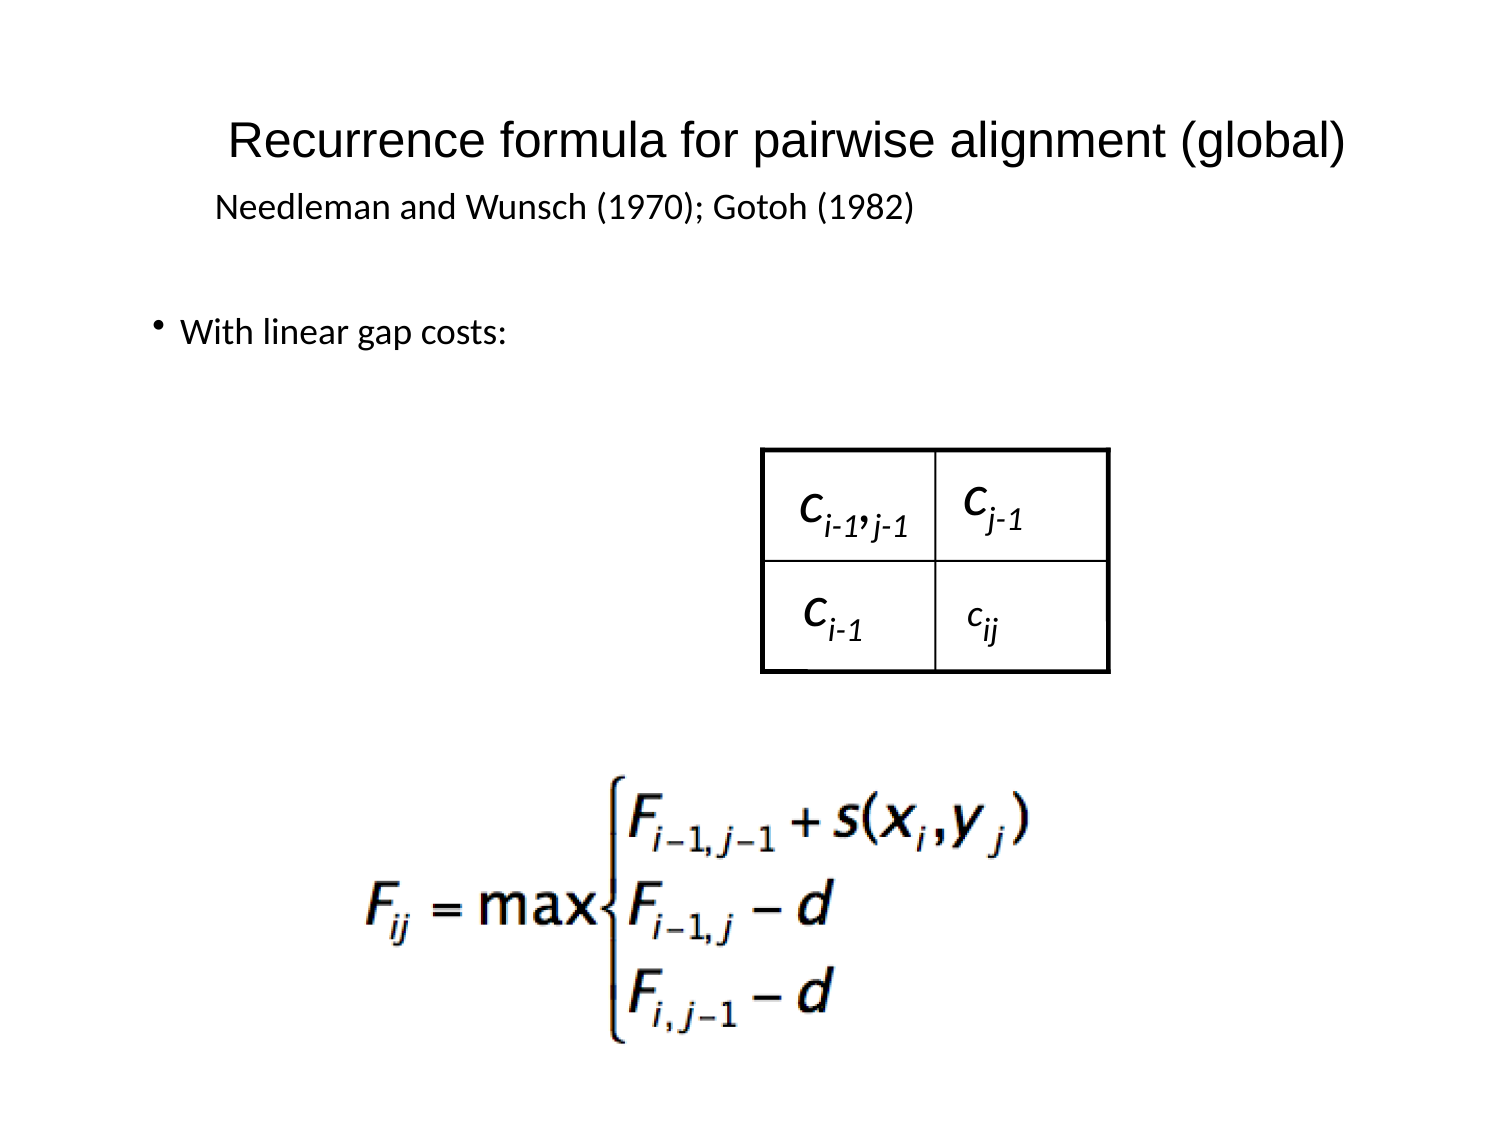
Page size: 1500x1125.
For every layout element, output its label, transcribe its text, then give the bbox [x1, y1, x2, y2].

title Recurrence formula for pairwise alignment (global) [112, 99, 1463, 175]
picture [337, 741, 1109, 1101]
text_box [762, 449, 1109, 672]
text_box With linear gap costs: [137, 299, 1375, 360]
text_box Needleman and Wunsch (1970); Gotoh (1982) [199, 174, 1272, 235]
